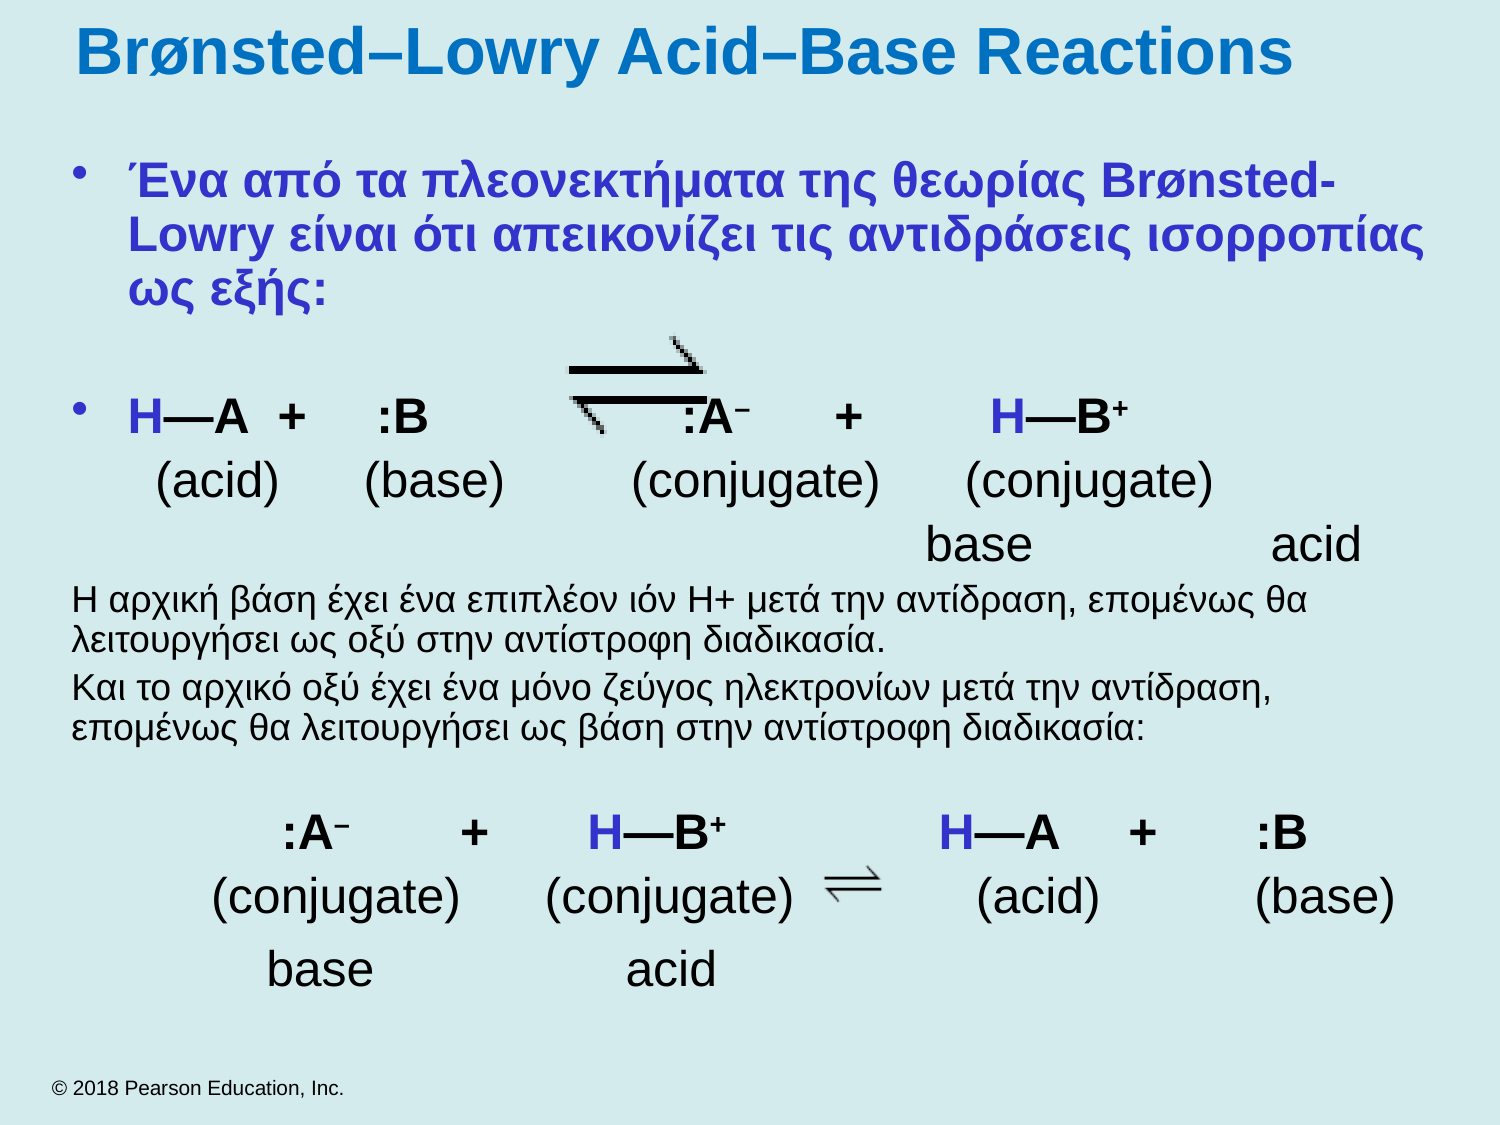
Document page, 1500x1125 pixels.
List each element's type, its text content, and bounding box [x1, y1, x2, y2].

title Brønsted–Lowry Acid–Base Reactions [0, 0, 1500, 203]
picture [820, 861, 888, 907]
picture [557, 324, 723, 448]
list Ένα από τα πλεονεκτήματα της θεωρίας Brønsted-Lowry είναι ότι απεικονίζει τις αντιδράσεις ισορροπίας ως εξής: H—A + :B :A– + H—B+ (acid) (base) (conjugate) (conjugate) base acid Η αρχική βάση έχει ένα επιπλέον ιόν Η+ μετά την αντίδραση, επομένως θα λειτουργήσει ως οξύ στην αντίστροφη διαδικασία. Και το αρχικό οξύ έχει ένα μόνο ζεύγος ηλεκτρονίων μετά την αντίδραση, επομένως θα λειτουργήσει ως βάση στην αντίστροφη διαδικασία: :A– + H—B+ H—A + :B (conjugate) (conjugate) (acid) (base) base acid [56, 146, 1457, 1035]
